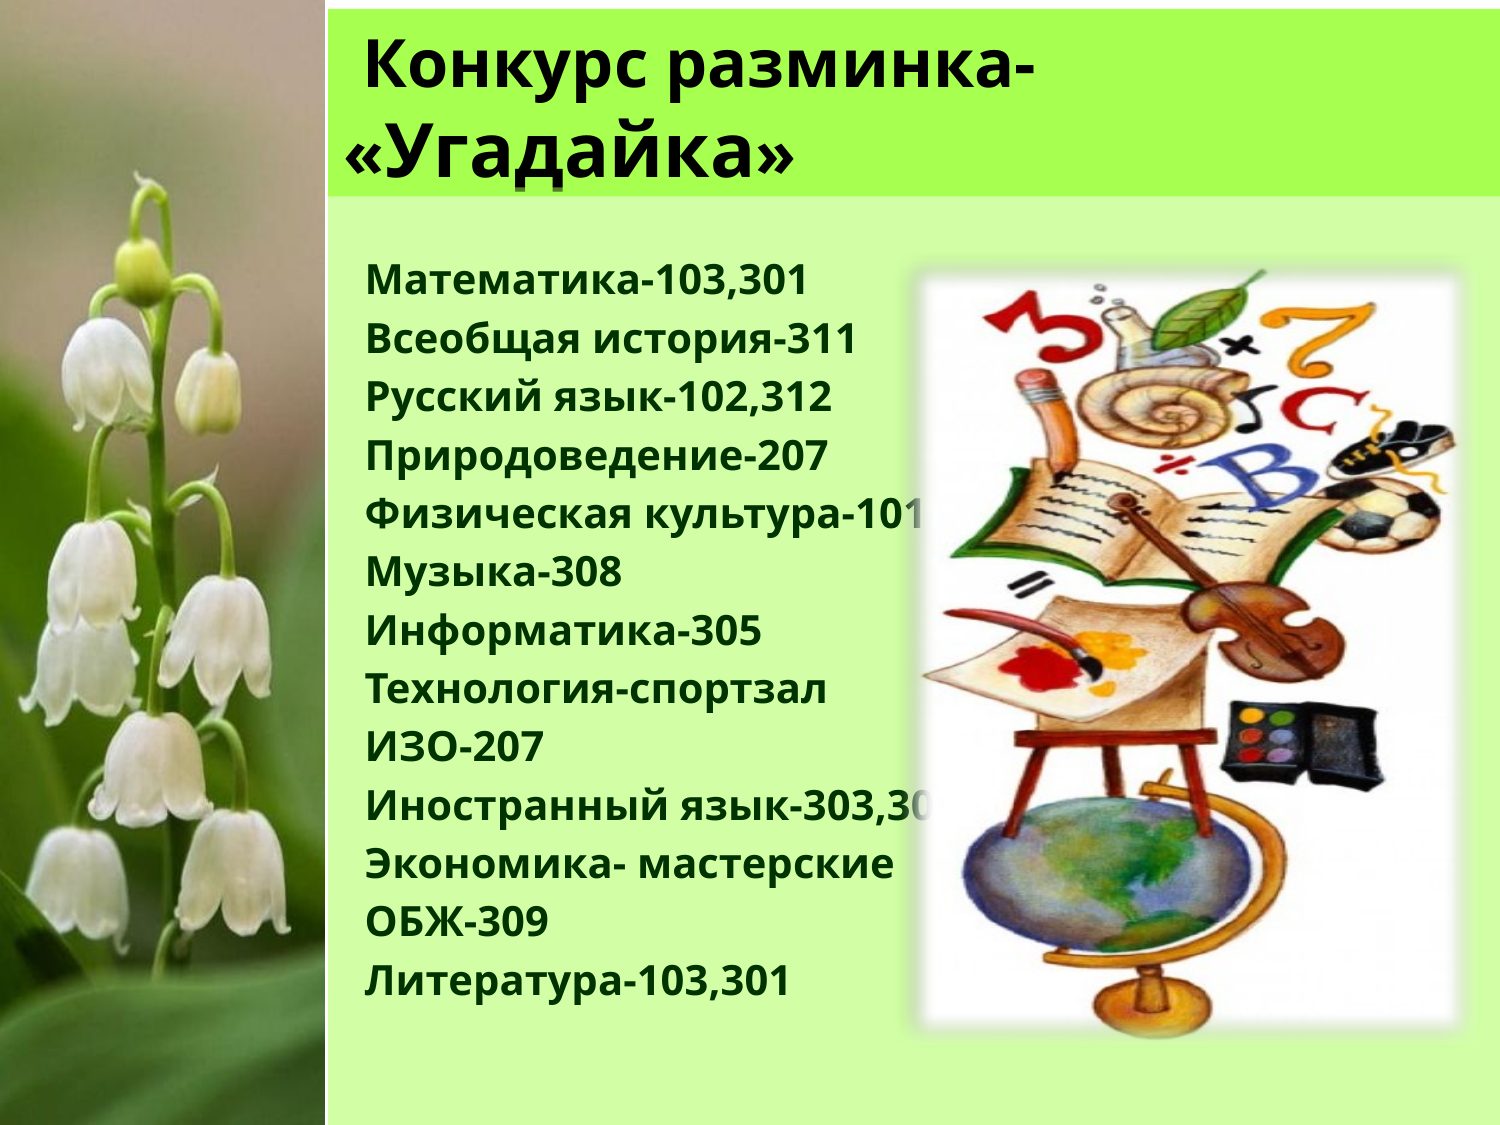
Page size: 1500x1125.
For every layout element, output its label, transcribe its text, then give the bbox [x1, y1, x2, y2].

picture [0, 0, 325, 1125]
list Математика-103,301 Всеобщая история-311 Русский язык-102,312 Природоведение-207 Физическая культура-101 Музыка-308 Информатика-305 Технология-спортзал ИЗО-207 Иностранный язык-303,302 Экономика- мастерские ОБЖ-309 Литература-103,301 [327, 187, 1500, 1125]
picture [902, 257, 1477, 1044]
title Конкурс разминка- «Угадайка» [327, 8, 1500, 187]
